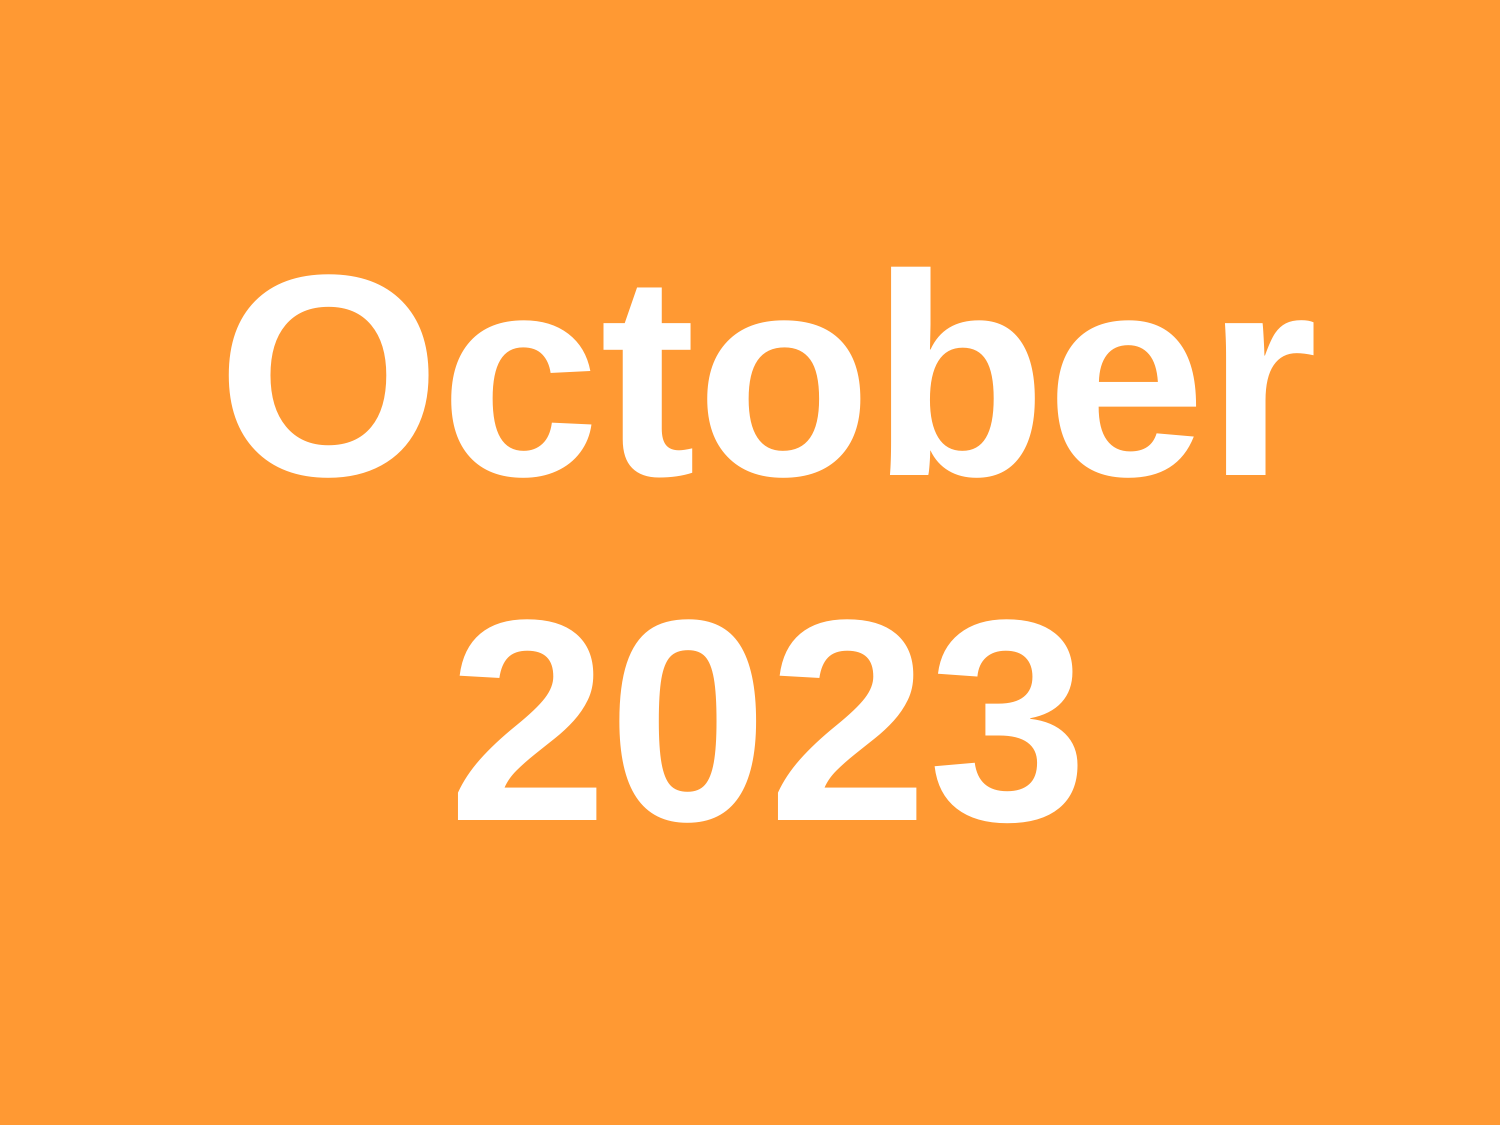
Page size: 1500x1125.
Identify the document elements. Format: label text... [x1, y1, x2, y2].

title October 2023 [93, 439, 1444, 628]
